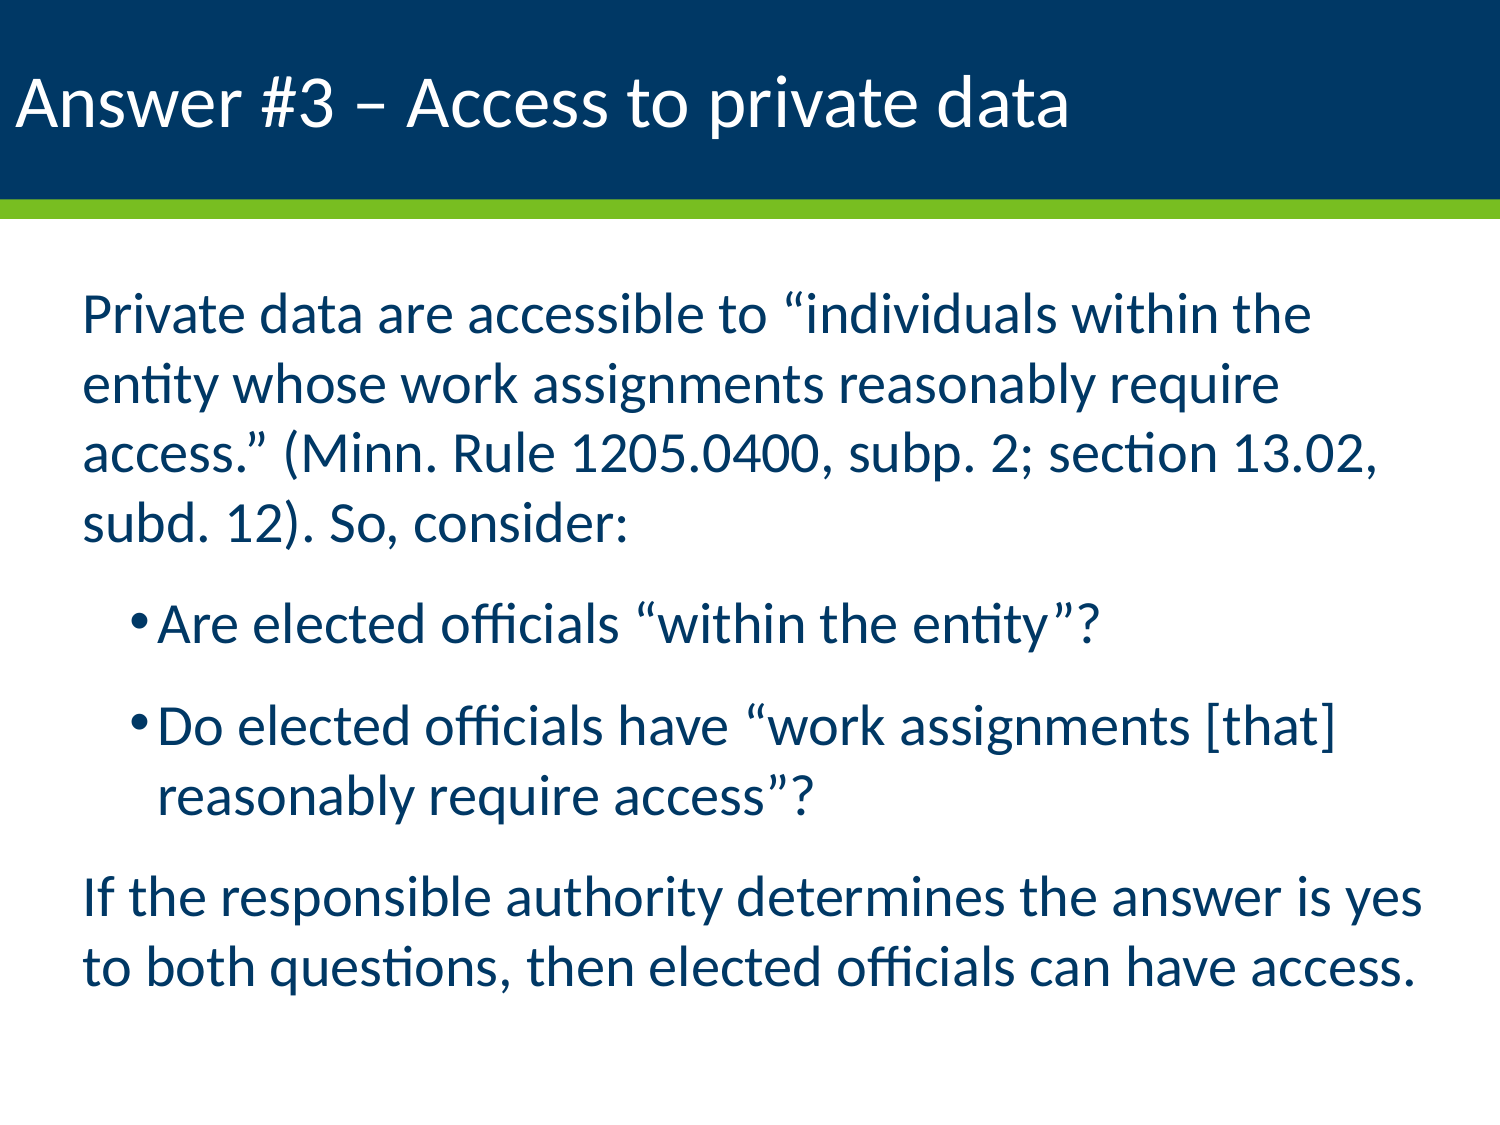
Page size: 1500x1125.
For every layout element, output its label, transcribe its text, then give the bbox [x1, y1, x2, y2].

title Answer #3 – Access to private data [0, 1, 1500, 206]
list Private data are accessible to “individuals within the entity whose work assignments reasonably require access.” (Minn. Rule 1205.0400, subp. 2; section 13.02, subd. 12). So, consider: Are elected officials “within the entity”? Do elected officials have “work assignments [that] reasonably require access”? If the responsible authority determines the answer is yes to both questions, then elected officials can have access. [67, 267, 1445, 1124]
